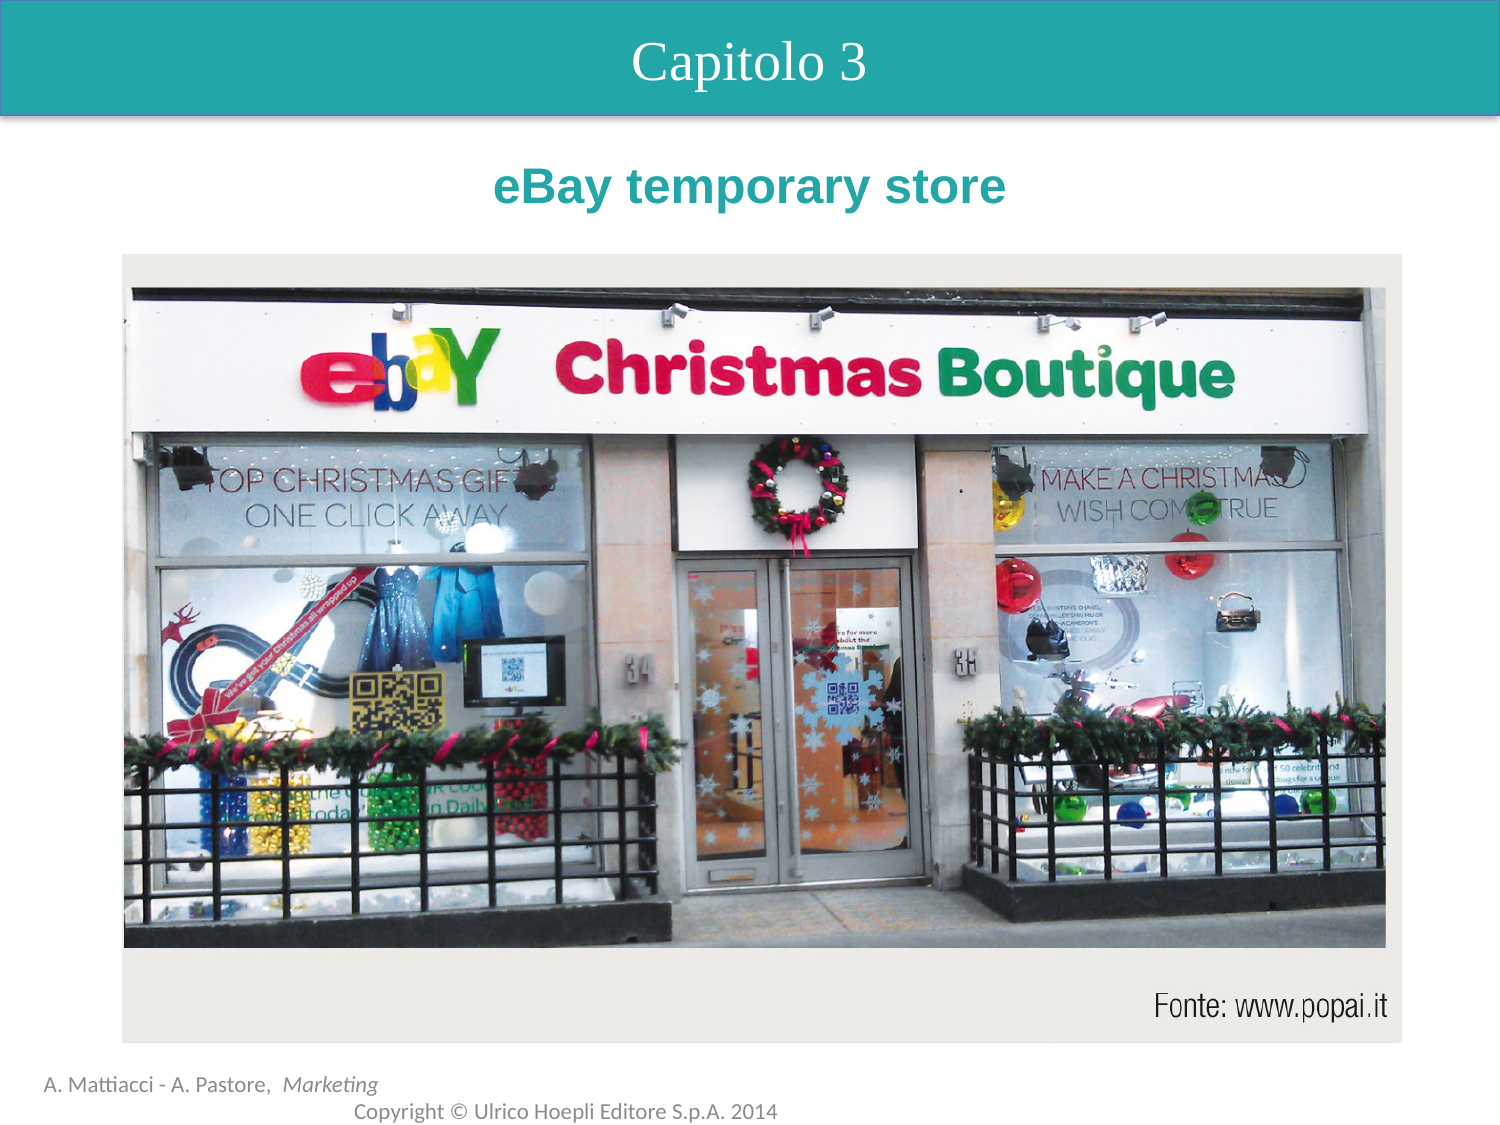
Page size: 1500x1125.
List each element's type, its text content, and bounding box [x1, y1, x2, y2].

picture [122, 253, 1402, 1043]
text_box eBay temporary store [0, 145, 1500, 221]
text_box Capitolo 3 [0, 0, 1500, 116]
slide_number A. Mattiacci - A. Pastore, Marketing Copyright © Ulrico Hoepli Editore S.p.A. 2014 [28, 1068, 1500, 1125]
